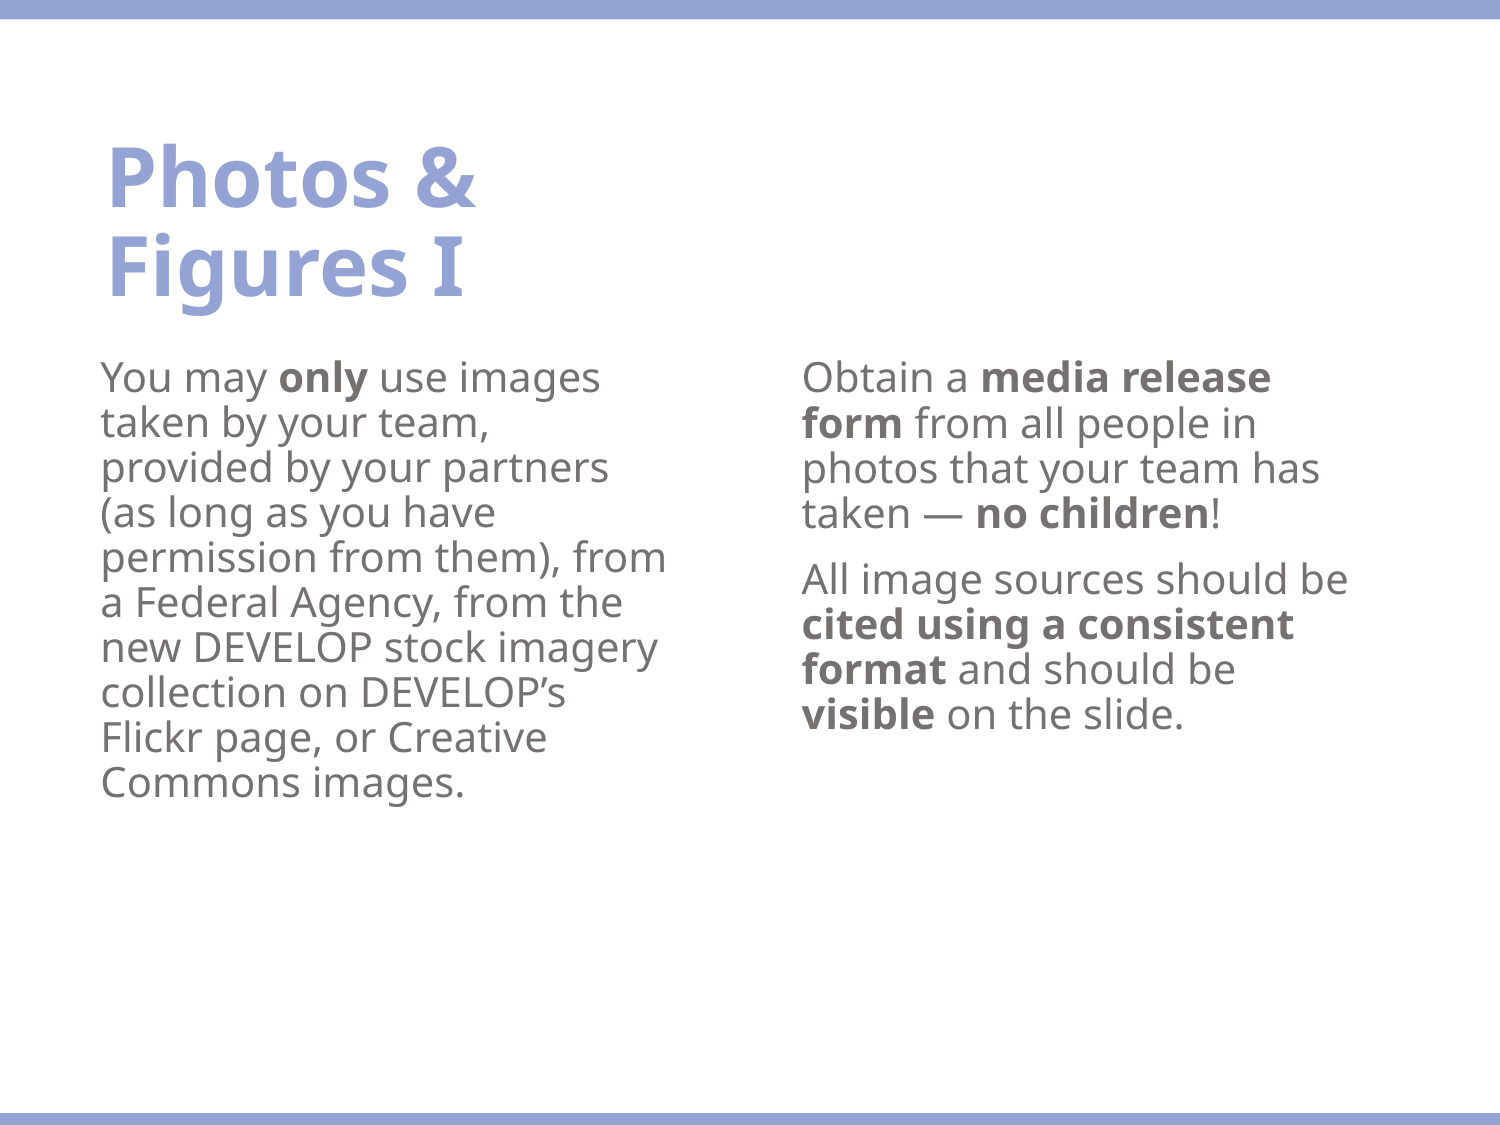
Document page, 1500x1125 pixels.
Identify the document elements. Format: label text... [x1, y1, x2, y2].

list You may only use images taken by your team, provided by your partners (as long as you have permission from them), from a Federal Agency, from the new DEVELOP stock imagery collection on DEVELOP’s Flickr page, or Creative Commons images. [85, 349, 687, 903]
list Photos & Figures I [90, 104, 675, 323]
list Obtain a media release form from all people in photos that your team has taken — no children! All image sources should be cited using a consistent format and should be visible on the slide. [786, 349, 1392, 903]
